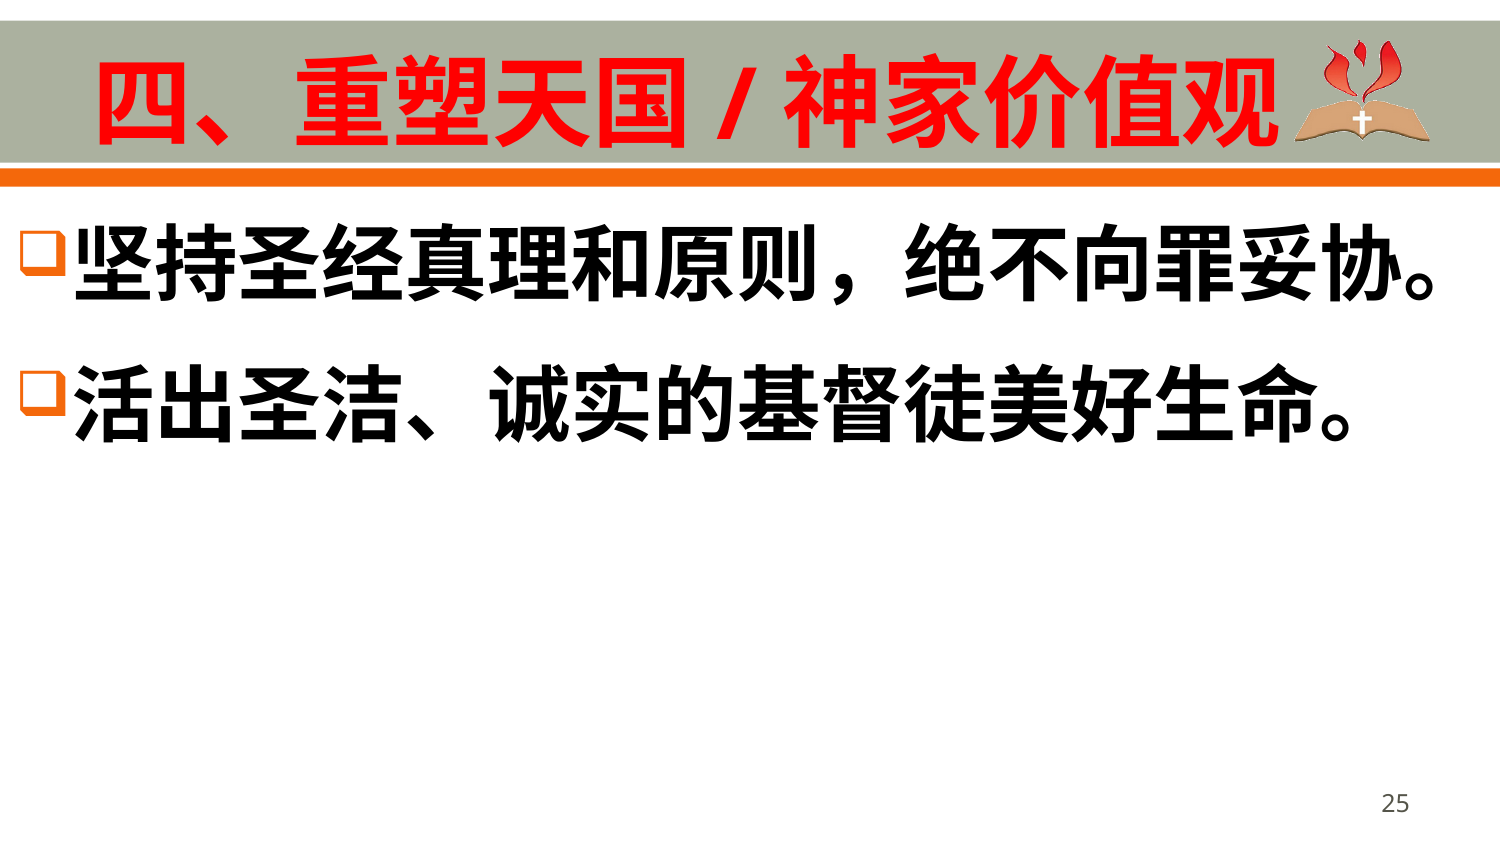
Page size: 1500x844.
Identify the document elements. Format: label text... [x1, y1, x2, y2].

title 四、重塑天国/神家价值观 [0, 30, 1375, 168]
picture [1375, 35, 1434, 144]
slide_number 25 [1074, 782, 1425, 827]
list 坚持圣经真理和原则，绝不向罪妥协。 活出圣洁、诚实的基督徒美好生命。 [0, 196, 1500, 844]
